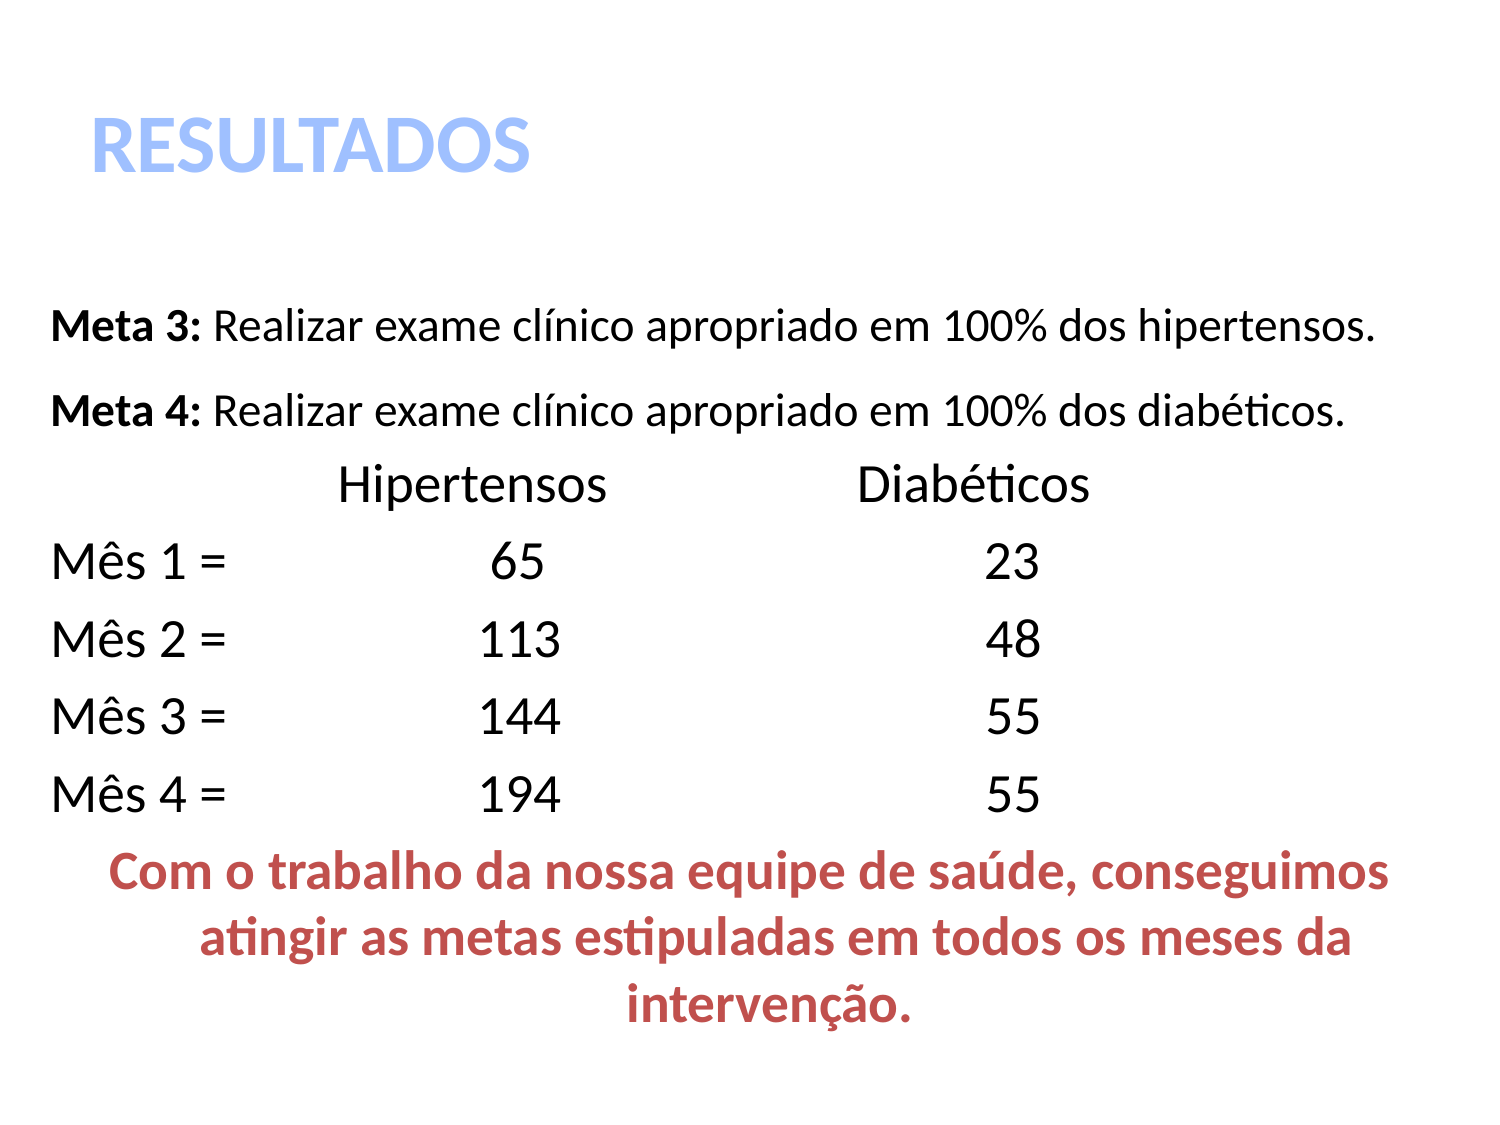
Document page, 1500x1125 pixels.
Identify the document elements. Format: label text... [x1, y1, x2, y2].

title RESULTADOS [75, 45, 1425, 233]
list Meta 3: Realizar exame clínico apropriado em 100% dos hipertensos. Meta 4: Realizar exame clínico apropriado em 100% dos diabéticos. Hipertensos Diabéticos Mês 1 = 65 23 Mês 2 = 113 48 Mês 3 = 144 55 Mês 4 = 194 55 Com o trabalho da nossa equipe de saúde, conseguimos atingir as metas estipuladas em todos os meses da intervenção. [35, 257, 1465, 1043]
